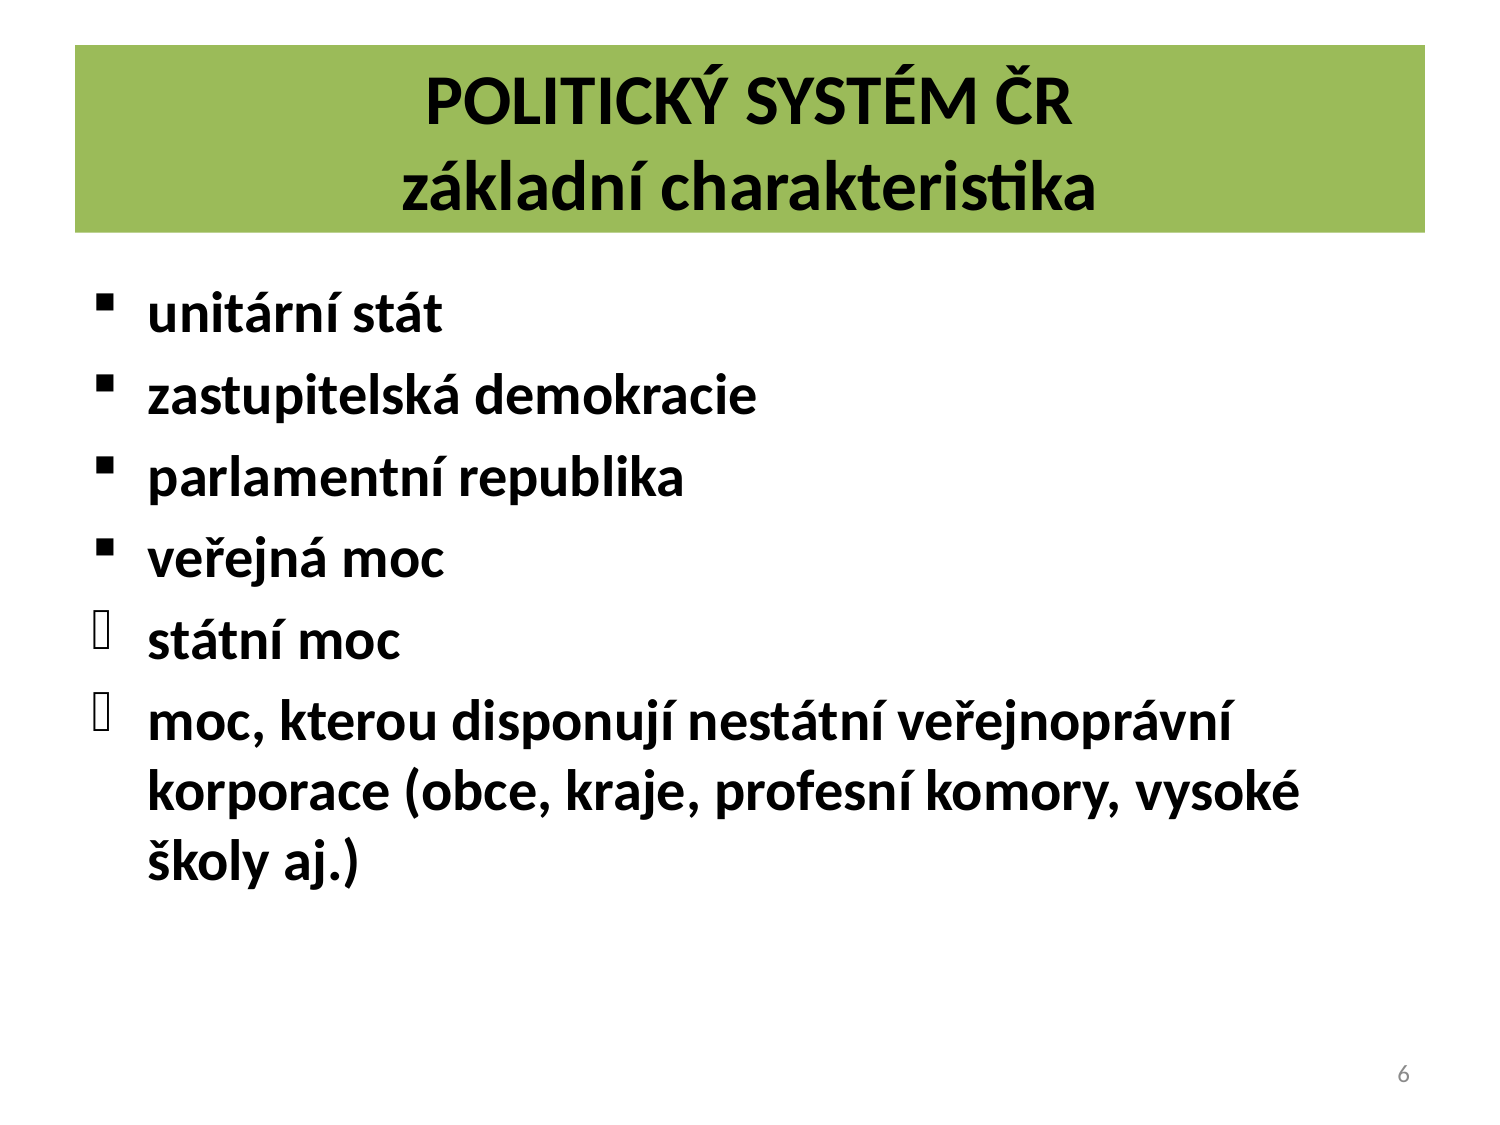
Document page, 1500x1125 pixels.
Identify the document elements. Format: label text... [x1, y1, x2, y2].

slide_number 6 [1074, 1042, 1425, 1103]
list unitární stát zastupitelská demokracie parlamentní republika veřejná moc státní moc moc, kterou disponují nestátní veřejnoprávní korporace (obce, kraje, profesní komory, vysoké školy aj.) [76, 267, 1447, 1118]
title POLITICKÝ SYSTÉM ČR základní charakteristika [75, 45, 1425, 233]
